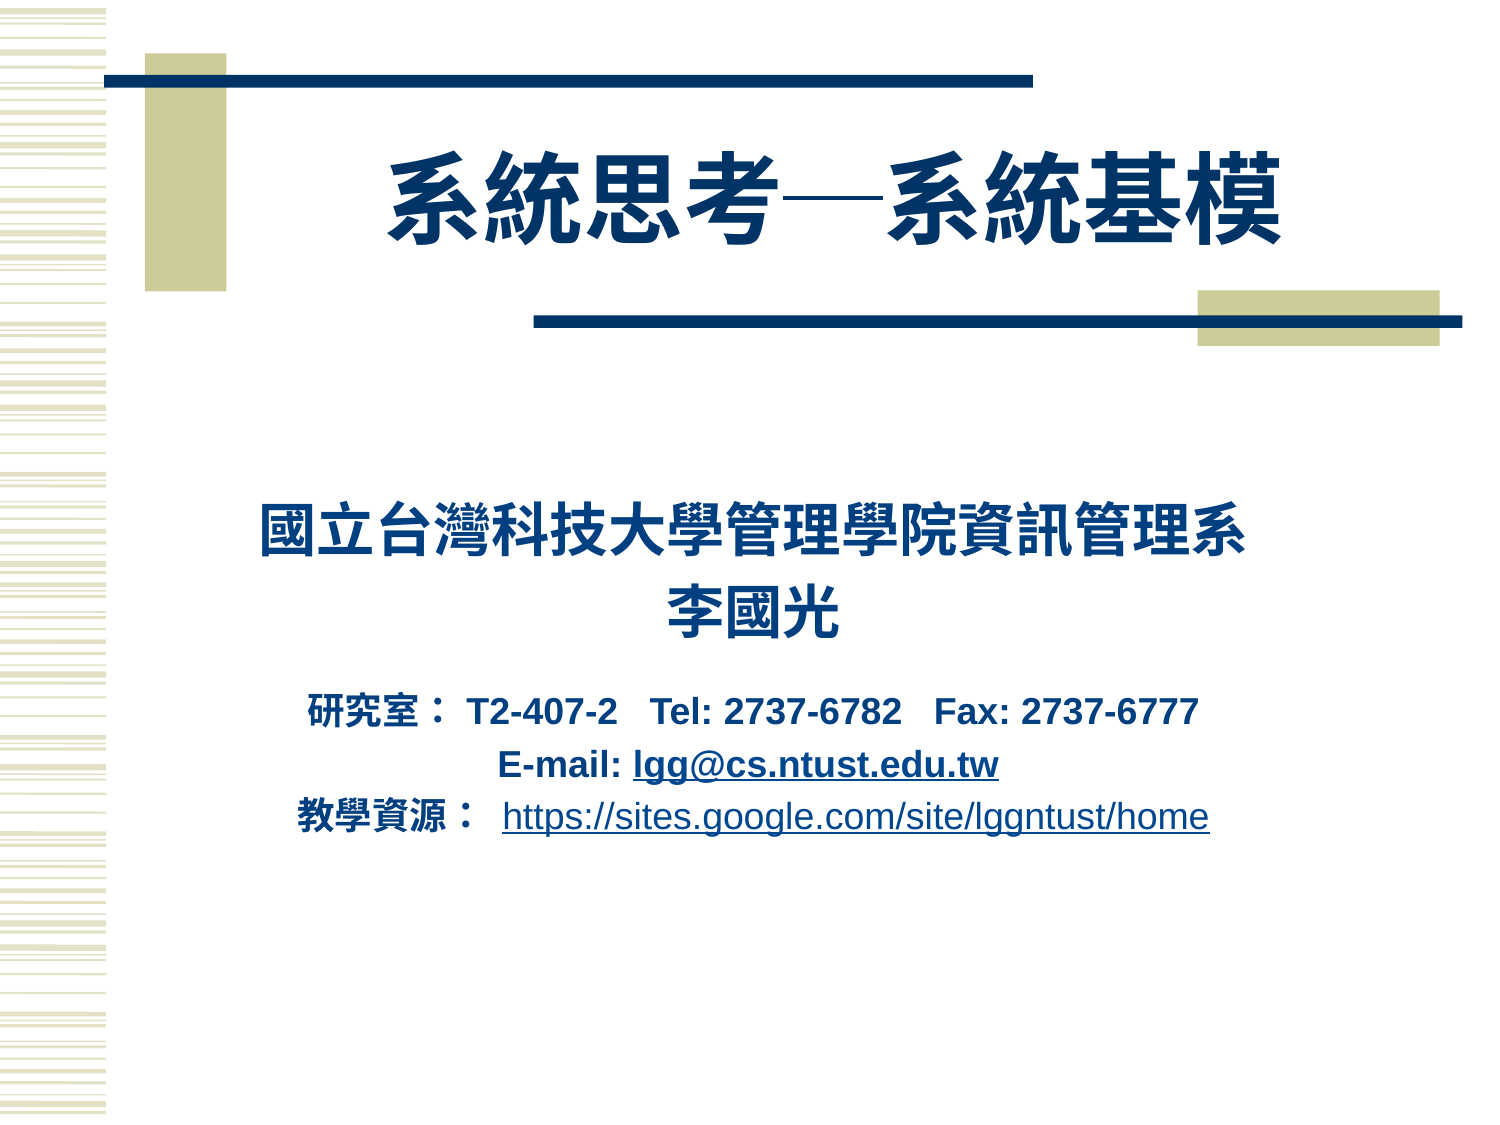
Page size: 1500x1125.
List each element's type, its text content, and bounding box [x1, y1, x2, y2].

text_box 國立台灣科技大學管理學院資訊管理系 李國光 研究室：T2-407-2 Tel: 2737-6782 Fax: 2737-6777 E-mail: lgg@cs.ntust.edu.tw 教學資源： https://sites.google.com/site/lggntust/home [159, 444, 1348, 902]
title 系統思考─系統基模 [218, 89, 1424, 314]
